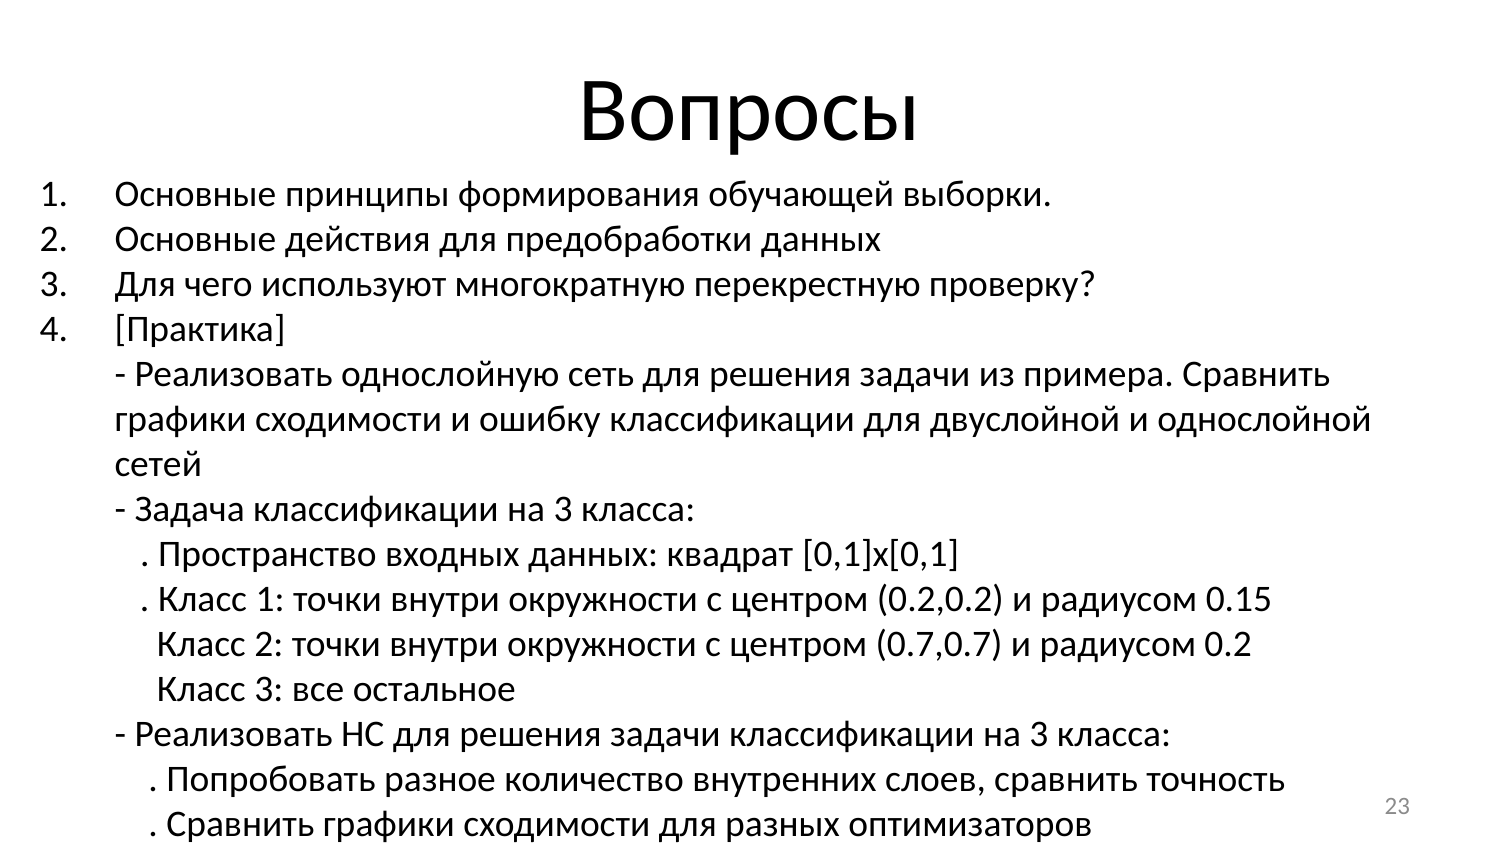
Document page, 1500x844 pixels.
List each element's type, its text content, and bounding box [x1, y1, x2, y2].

text_box Основные принципы формирования обучающей выборки. Основные действия для предобработки данных Для чего используют многократную перекрестную проверку? [Практика] - Реализовать однослойную сеть для решения задачи из примера. Сравнить графики сходимости и ошибку классификации для двуслойной и однослойной сетей - Задача классификации на 3 класса: . Пространство входных данных: квадрат [0,1]x[0,1] . Класс 1: точки внутри окружности с центром (0.2,0.2) и радиусом 0.15 Класс 2: точки внутри окружности с центром (0.7,0.7) и радиусом 0.2 Класс 3: все остальное - Реализовать НС для решения задачи классификации на 3 класса: . Попробовать разное количество внутренних слоев, сравнить точность . Сравнить графики сходимости для разных оптимизаторов [24, 161, 1459, 844]
title Вопросы [75, 33, 1425, 161]
